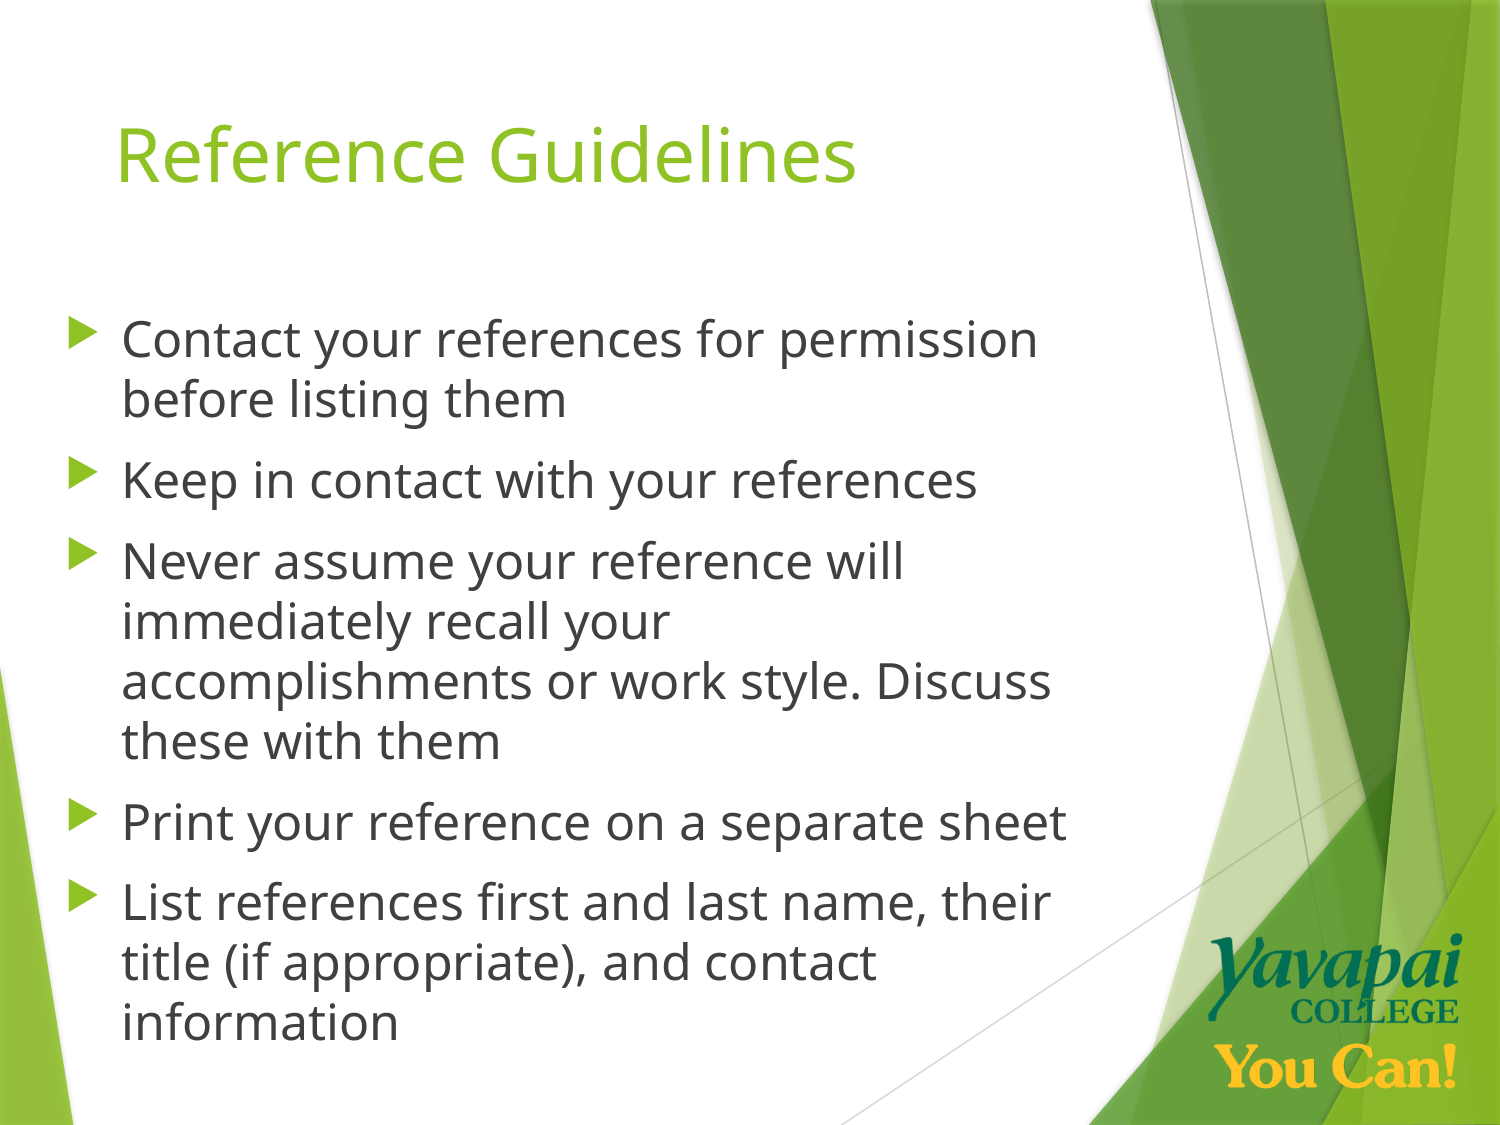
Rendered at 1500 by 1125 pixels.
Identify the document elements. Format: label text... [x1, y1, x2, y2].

title Reference Guidelines [99, 99, 1142, 317]
picture [1199, 924, 1470, 1098]
list Contact your references for permission before listing them Keep in contact with your references Never assume your reference will immediately recall your accomplishments or work style. Discuss these with them Print your reference on a separate sheet List references first and last name, their title (if appropriate), and contact information [50, 299, 1092, 937]
